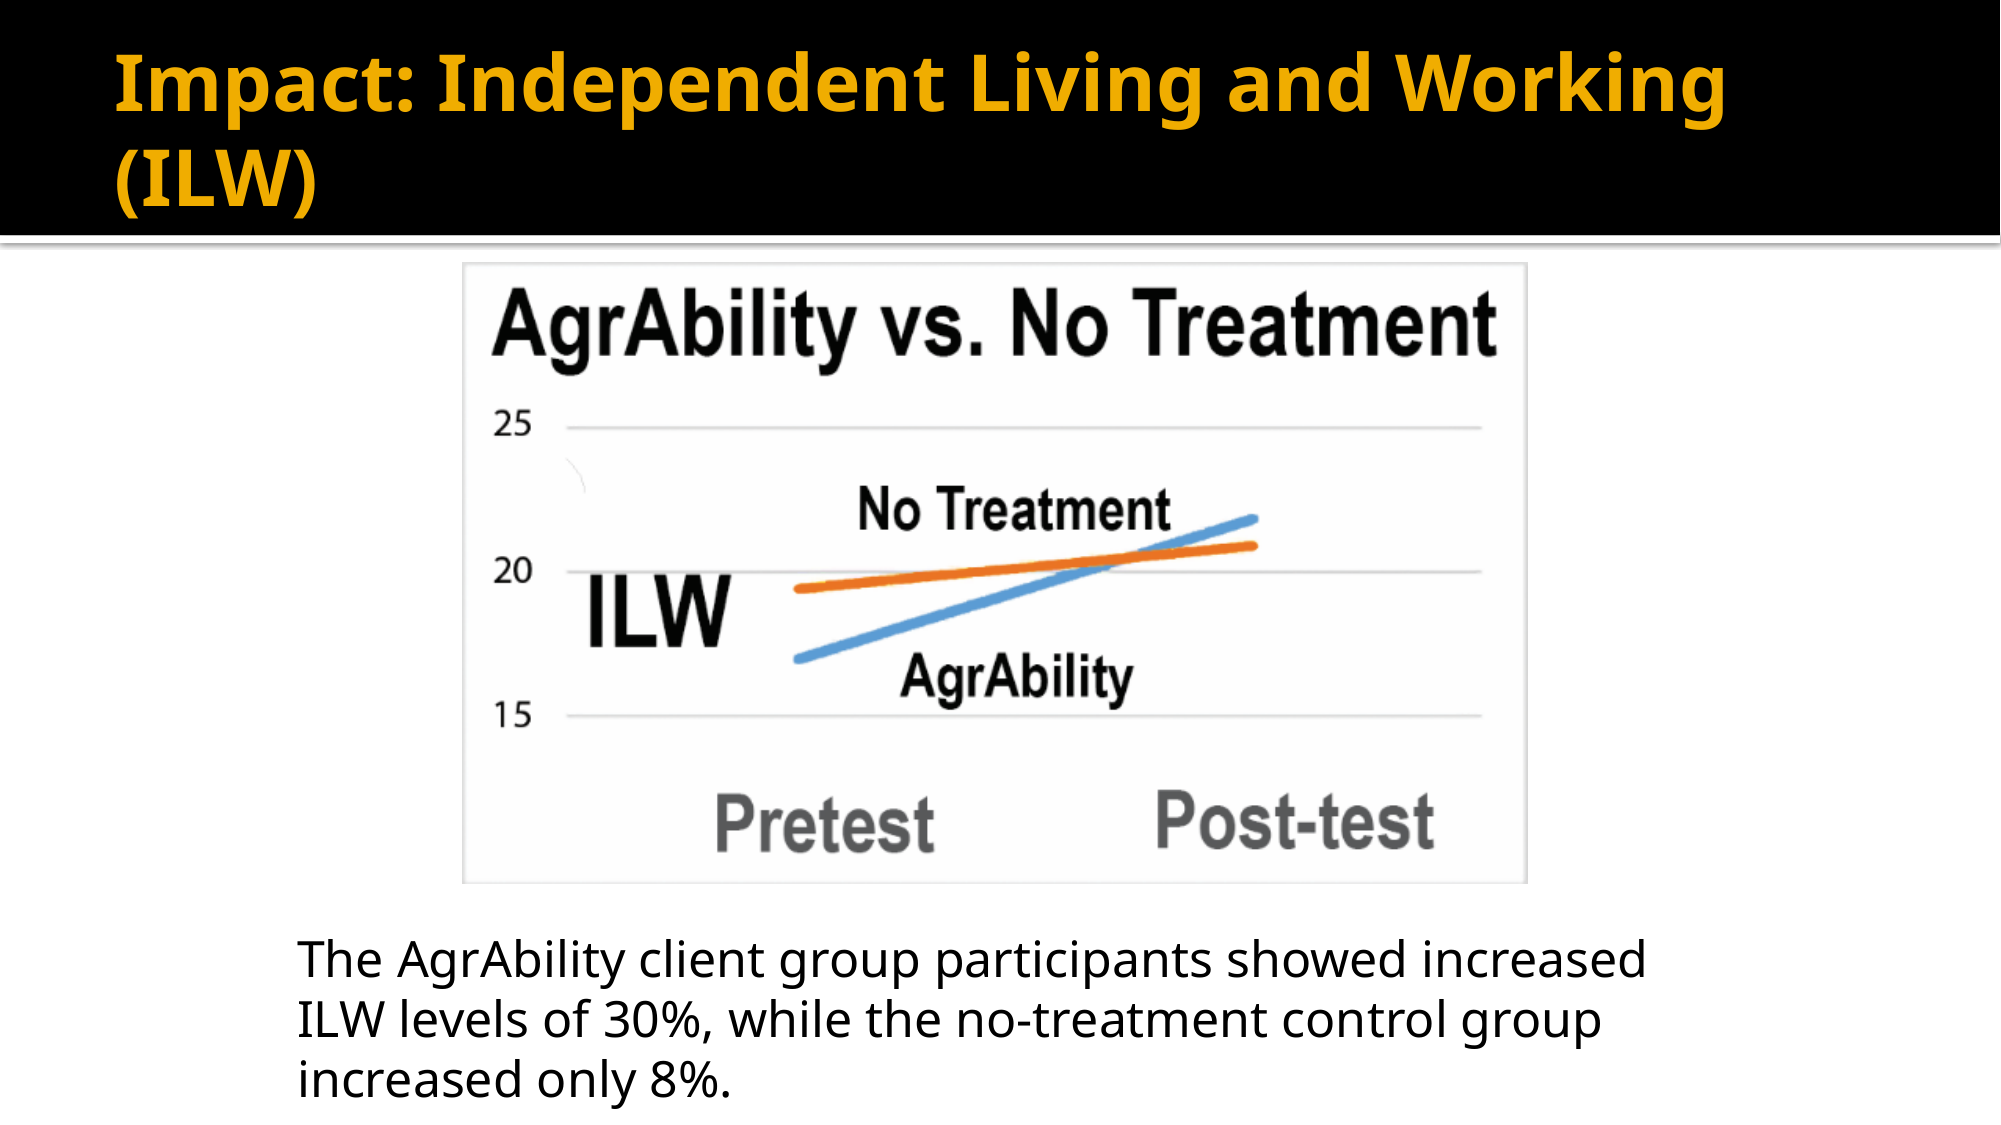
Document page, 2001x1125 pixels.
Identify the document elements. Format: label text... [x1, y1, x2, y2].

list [462, 262, 1528, 884]
title Impact: Independent Living and Working (ILW) [99, 24, 1900, 231]
text_box The AgrAbility client group participants showed increased ILW levels of 30%, while the no-treatment control group increased only 8%. [262, 912, 1725, 1125]
